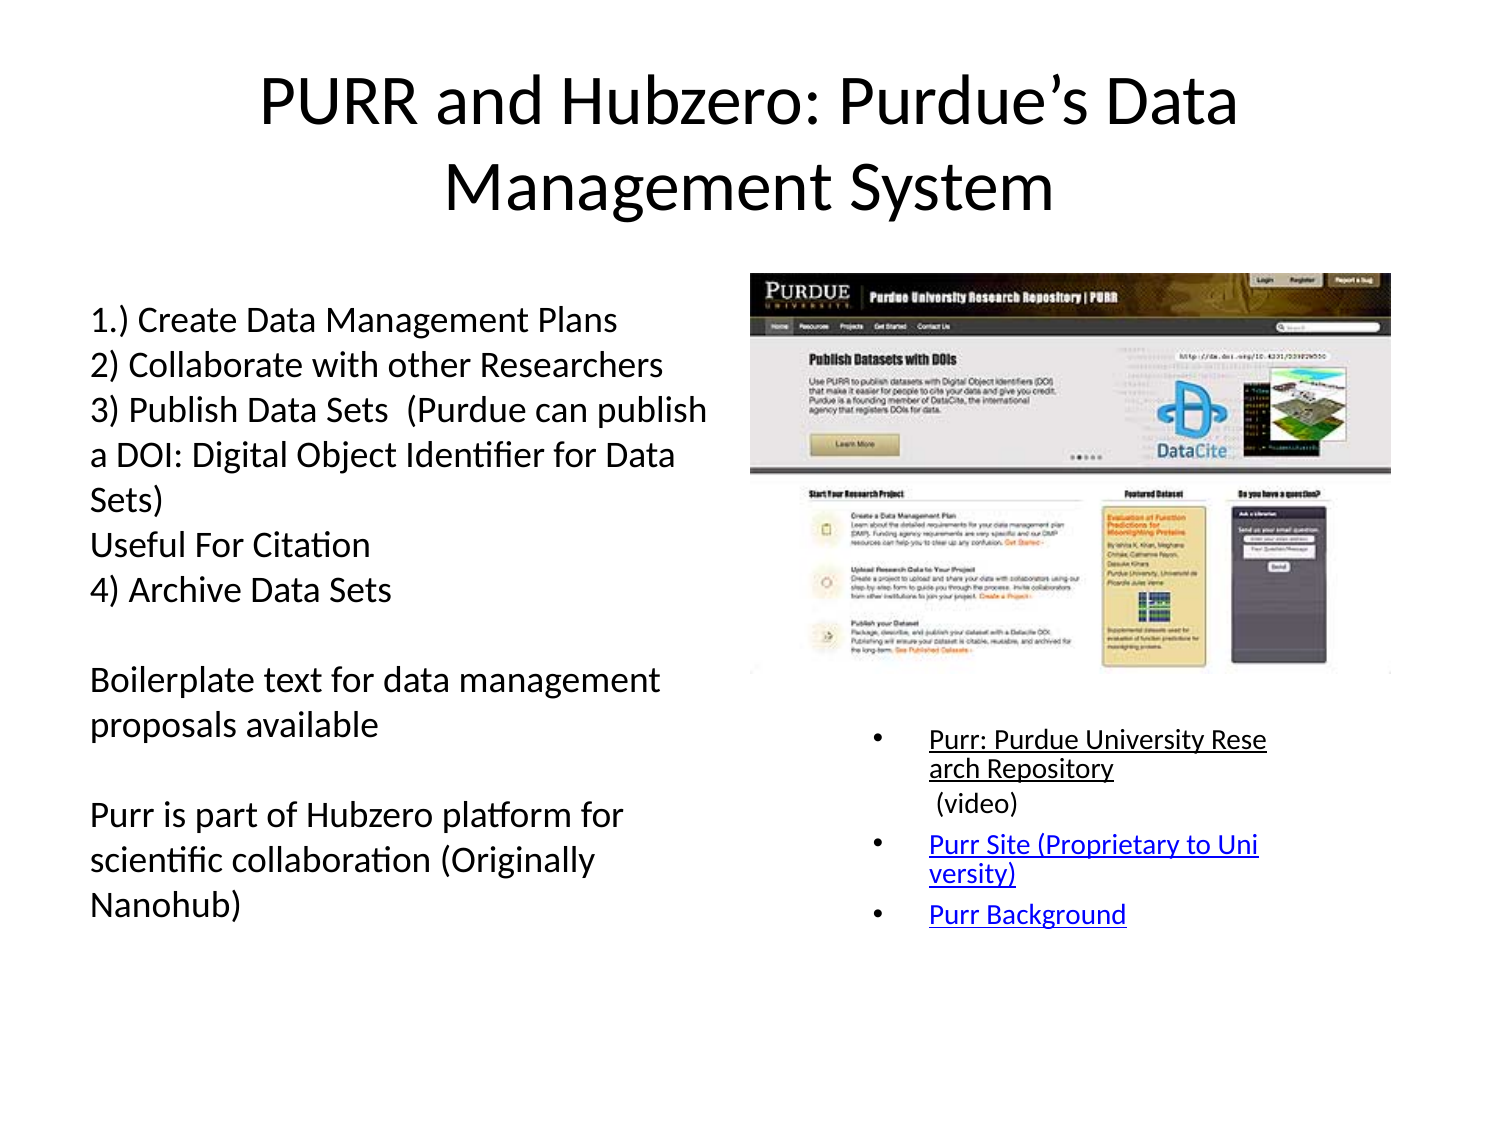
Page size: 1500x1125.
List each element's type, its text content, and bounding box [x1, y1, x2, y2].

text_box 1.) Create Data Management Plans 2) Collaborate with other Researchers 3) Publish Data Sets (Purdue can publish a DOI: Digital Object Identifier for Data Sets) Useful For Citation 4) Archive Data Sets Boilerplate text for data management proposals available Purr is part of Hubzero platform for scientific collaboration (Originally Nanohub) [75, 287, 725, 933]
title PURR and Hubzero: Purdue’s Data Management System [75, 45, 1425, 233]
list Purr: Purdue University Research Repository (video) Purr Site (Proprietary to University) Purr Background [857, 712, 1283, 1060]
picture [749, 273, 1391, 675]
